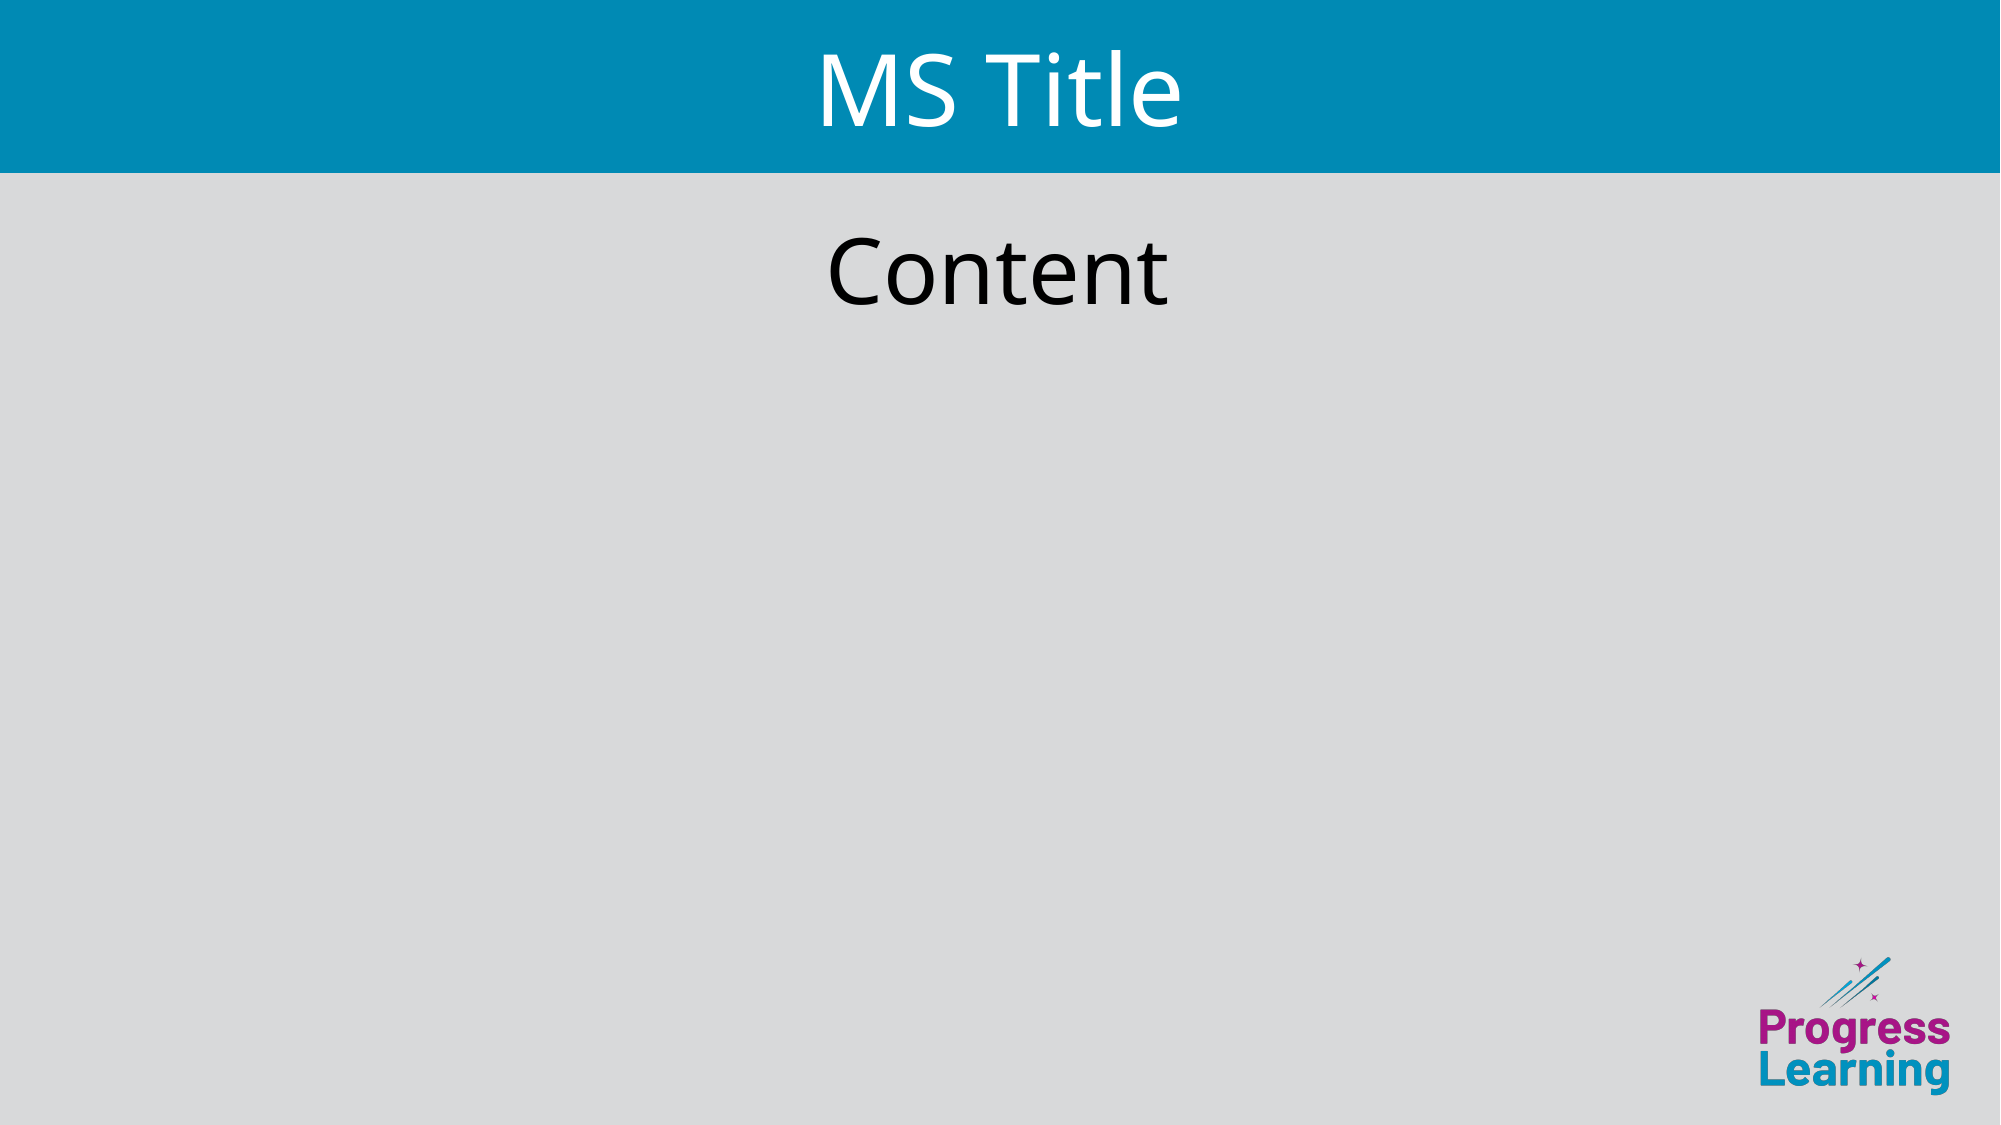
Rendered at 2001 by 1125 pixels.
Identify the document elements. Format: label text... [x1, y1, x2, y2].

text_box MS Title [0, 0, 2000, 174]
text_box Content [42, 205, 1952, 331]
picture [1933, 1066, 1941, 1079]
picture [1760, 955, 1950, 1096]
